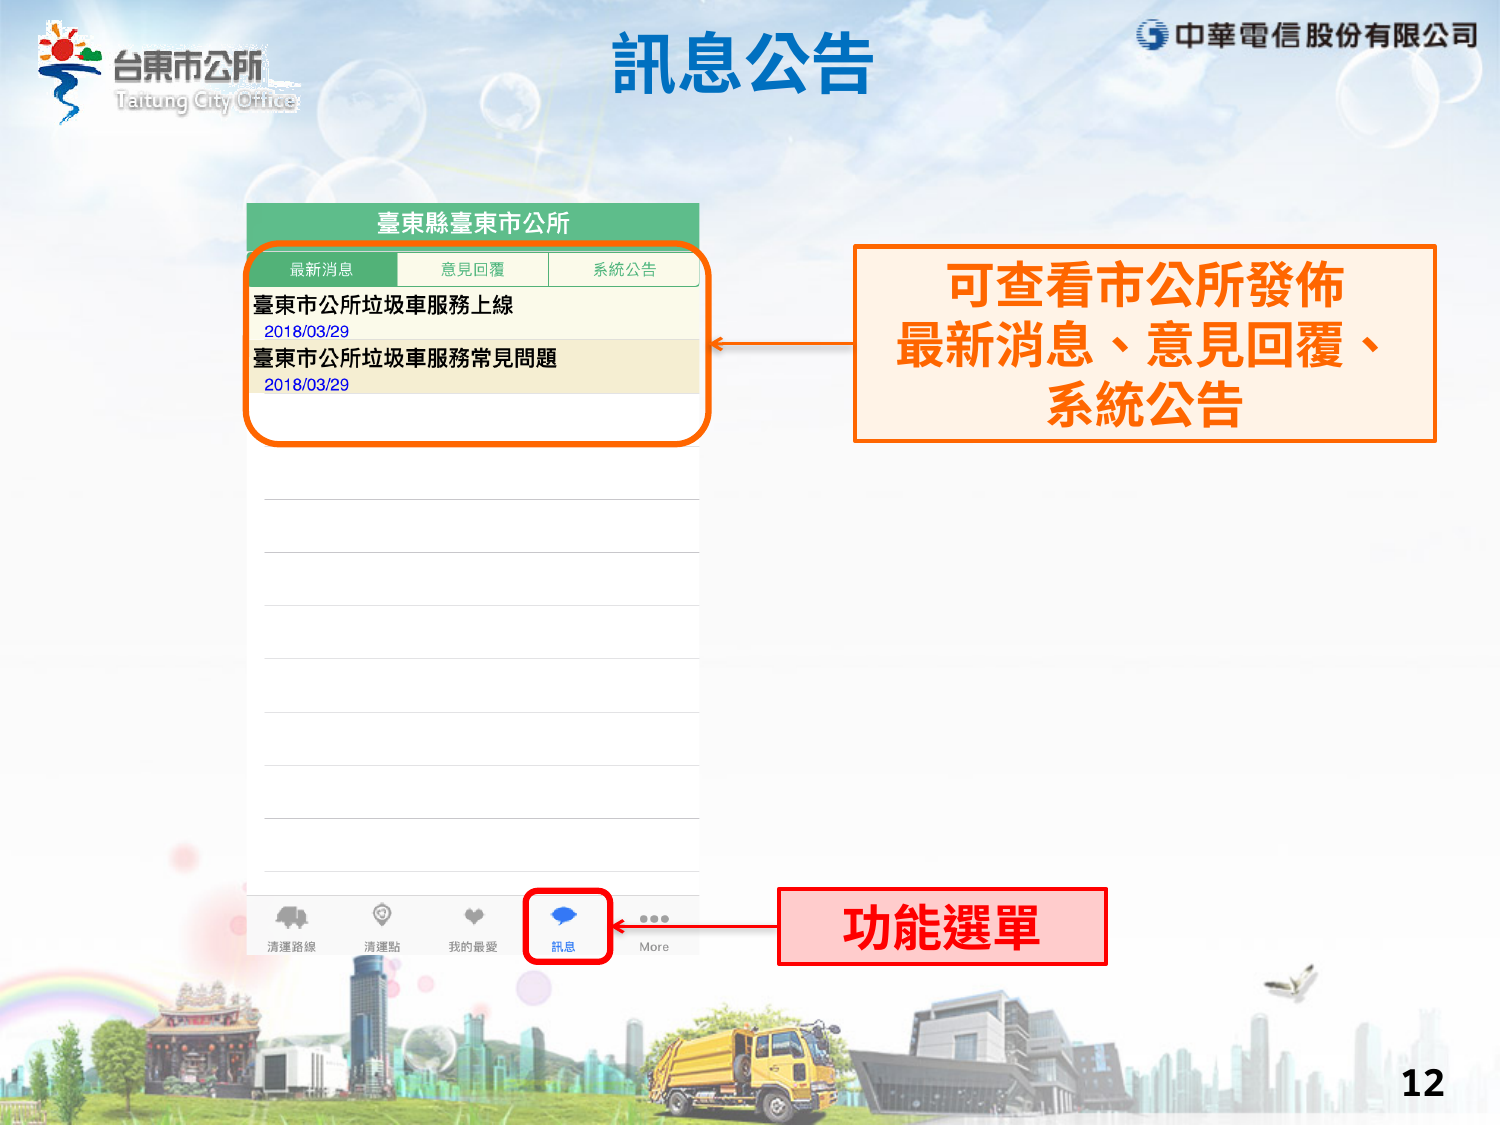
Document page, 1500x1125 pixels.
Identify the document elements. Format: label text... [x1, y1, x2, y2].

title 訊息公告 [300, 9, 1459, 114]
text_box [704, 353, 711, 432]
text_box 功能選單 [777, 887, 1108, 966]
text_box [704, 256, 711, 342]
slide_number [1127, 1046, 1479, 1095]
text_box 可查看市公所發佈 最新消息、意見回覆、 系統公告 [853, 244, 1437, 443]
picture [0, 0, 1500, 1125]
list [246, 203, 700, 956]
